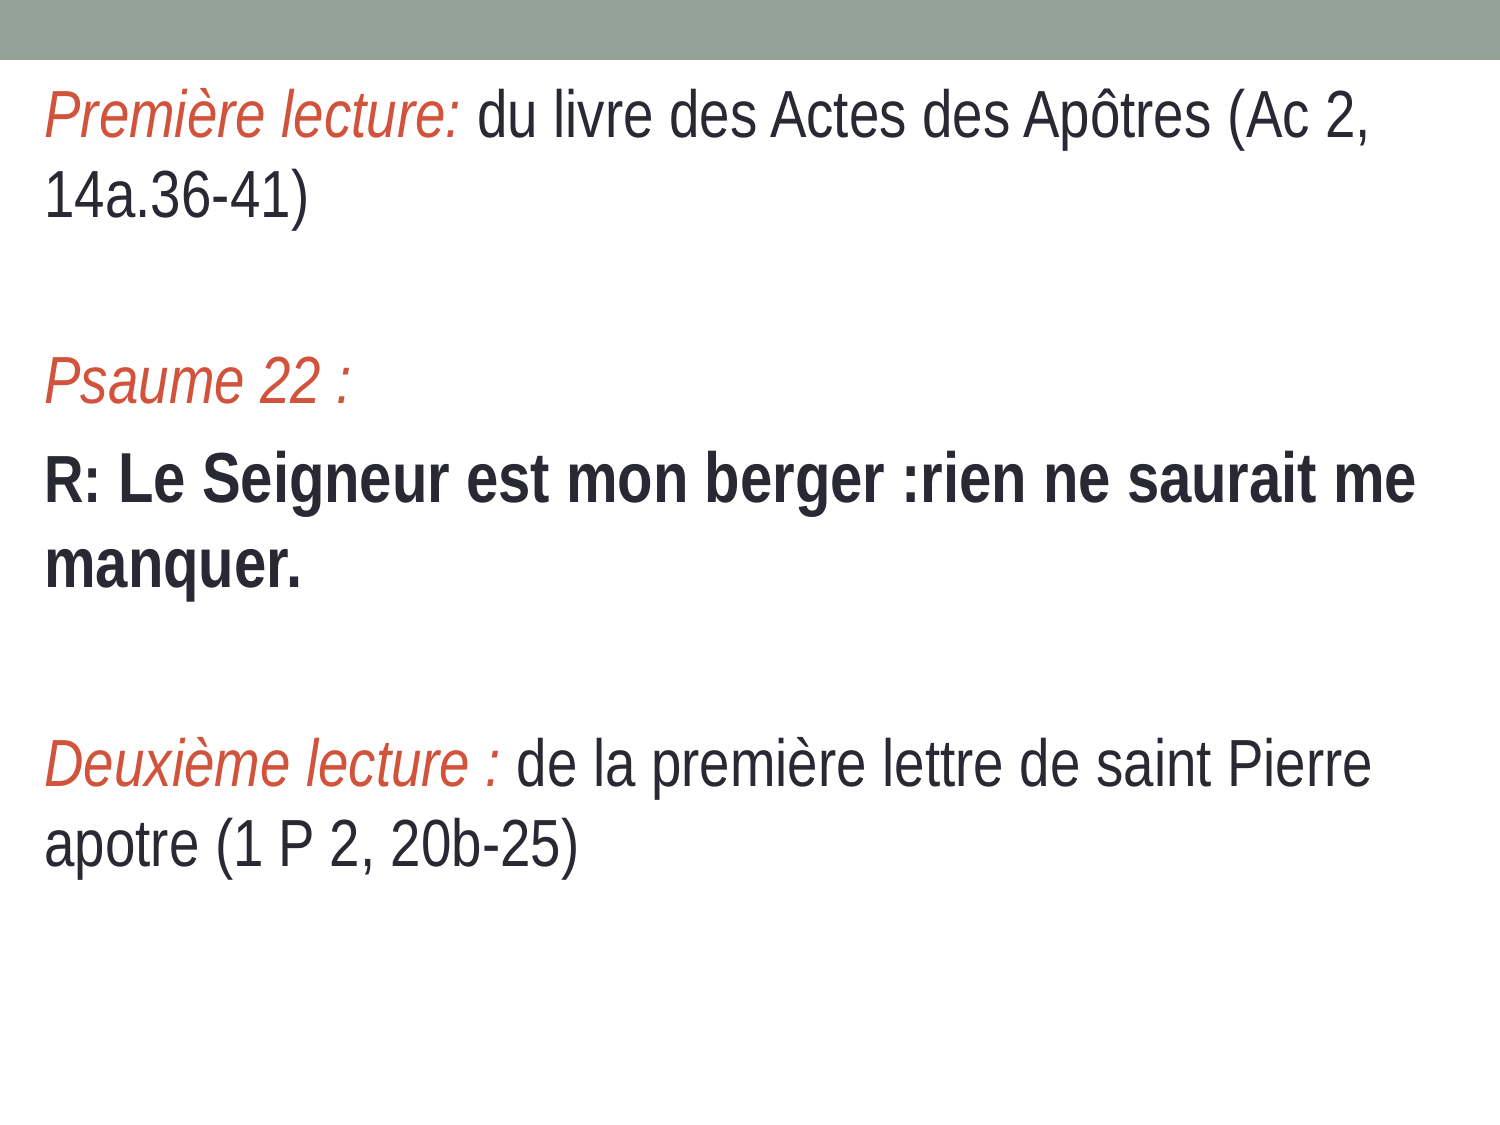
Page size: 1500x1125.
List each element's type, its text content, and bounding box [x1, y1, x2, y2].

text_box Première lecture: du livre des Actes des Apôtres (Ac 2, 14a.36-41) Psaume 22 : R: Le Seigneur est mon berger :rien ne saurait me manquer. Deuxième lecture : de la première lettre de saint Pierre apotre (1 P 2, 20b-25) [29, 63, 1483, 1110]
